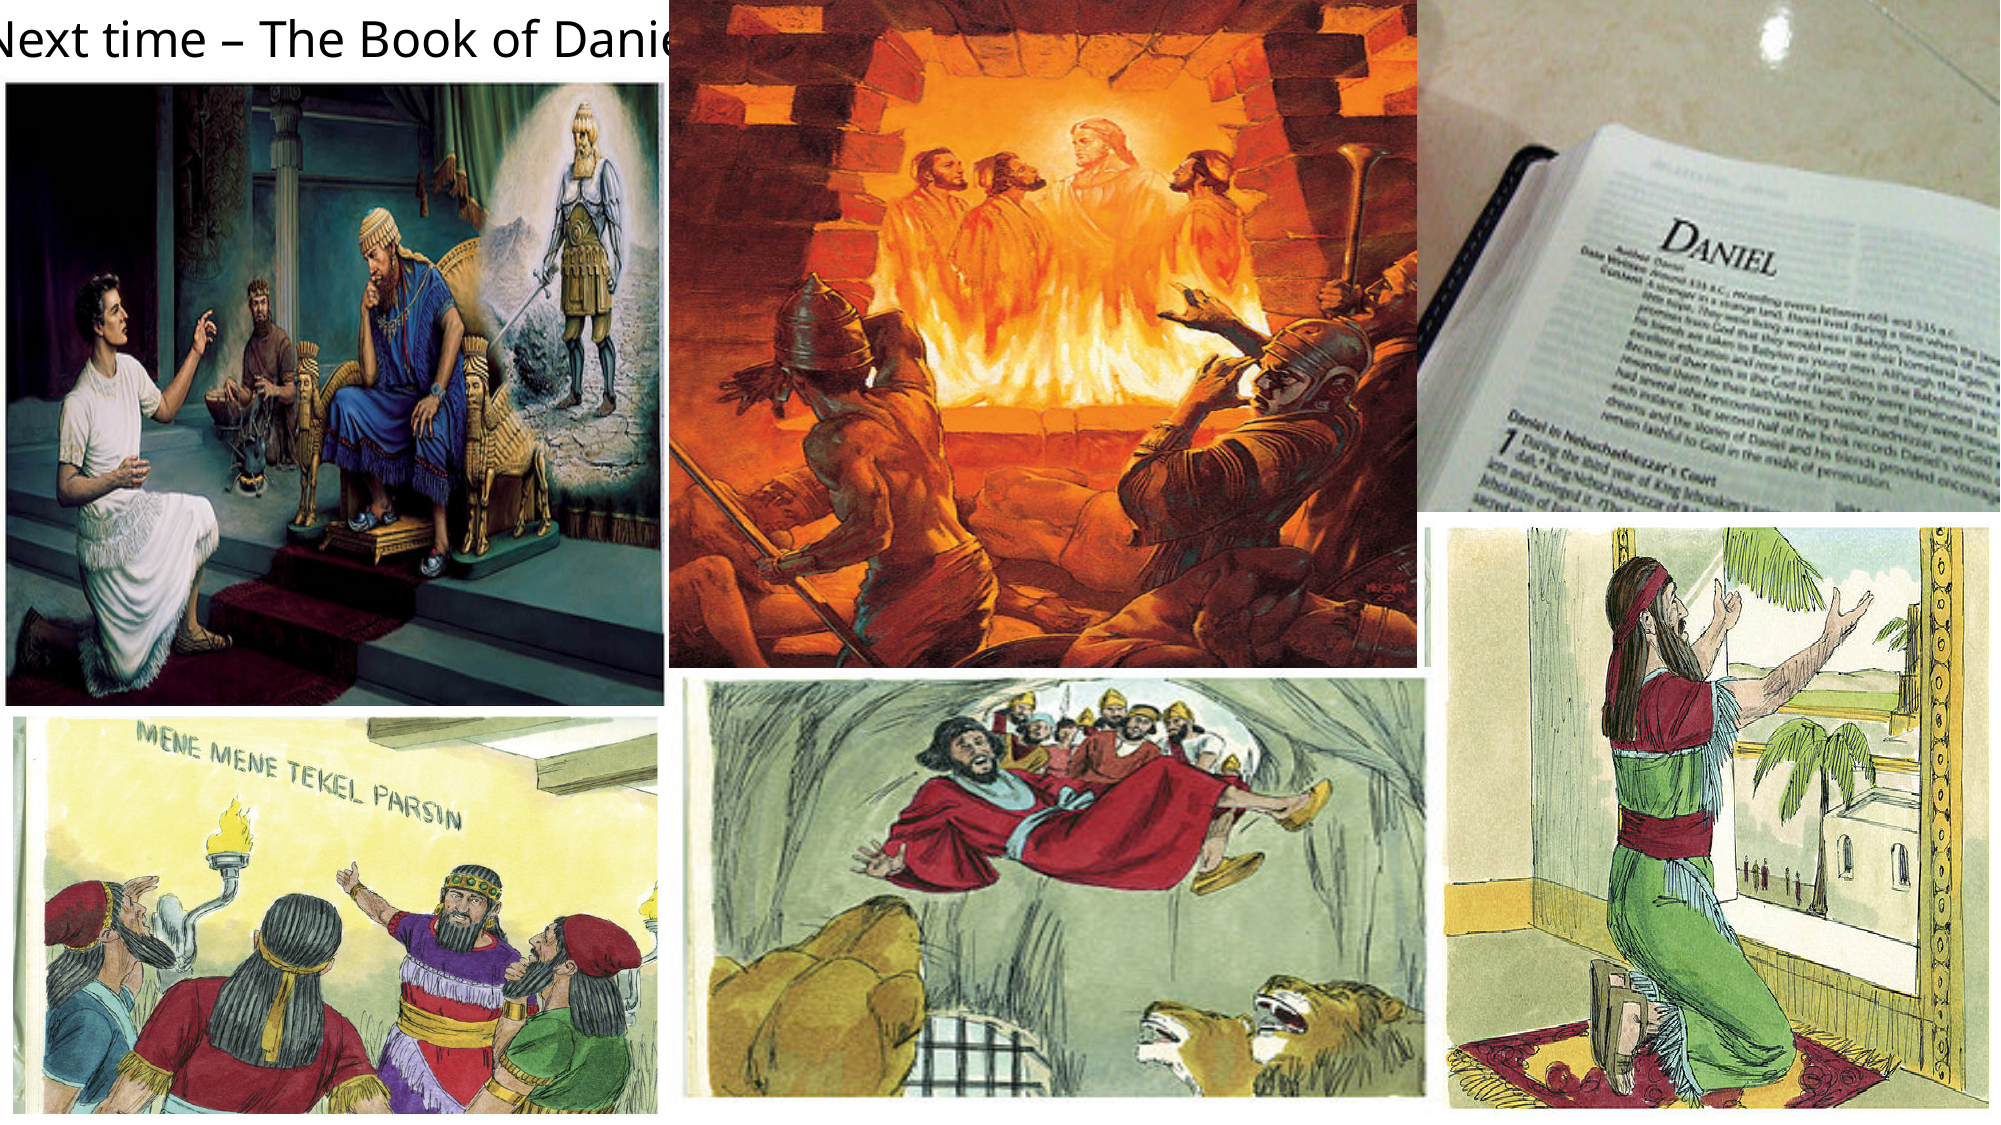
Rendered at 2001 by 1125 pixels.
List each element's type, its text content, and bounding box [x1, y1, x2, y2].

picture [0, 0, 2000, 1125]
text_box Next time – The Book of Daniel [0, 0, 669, 75]
